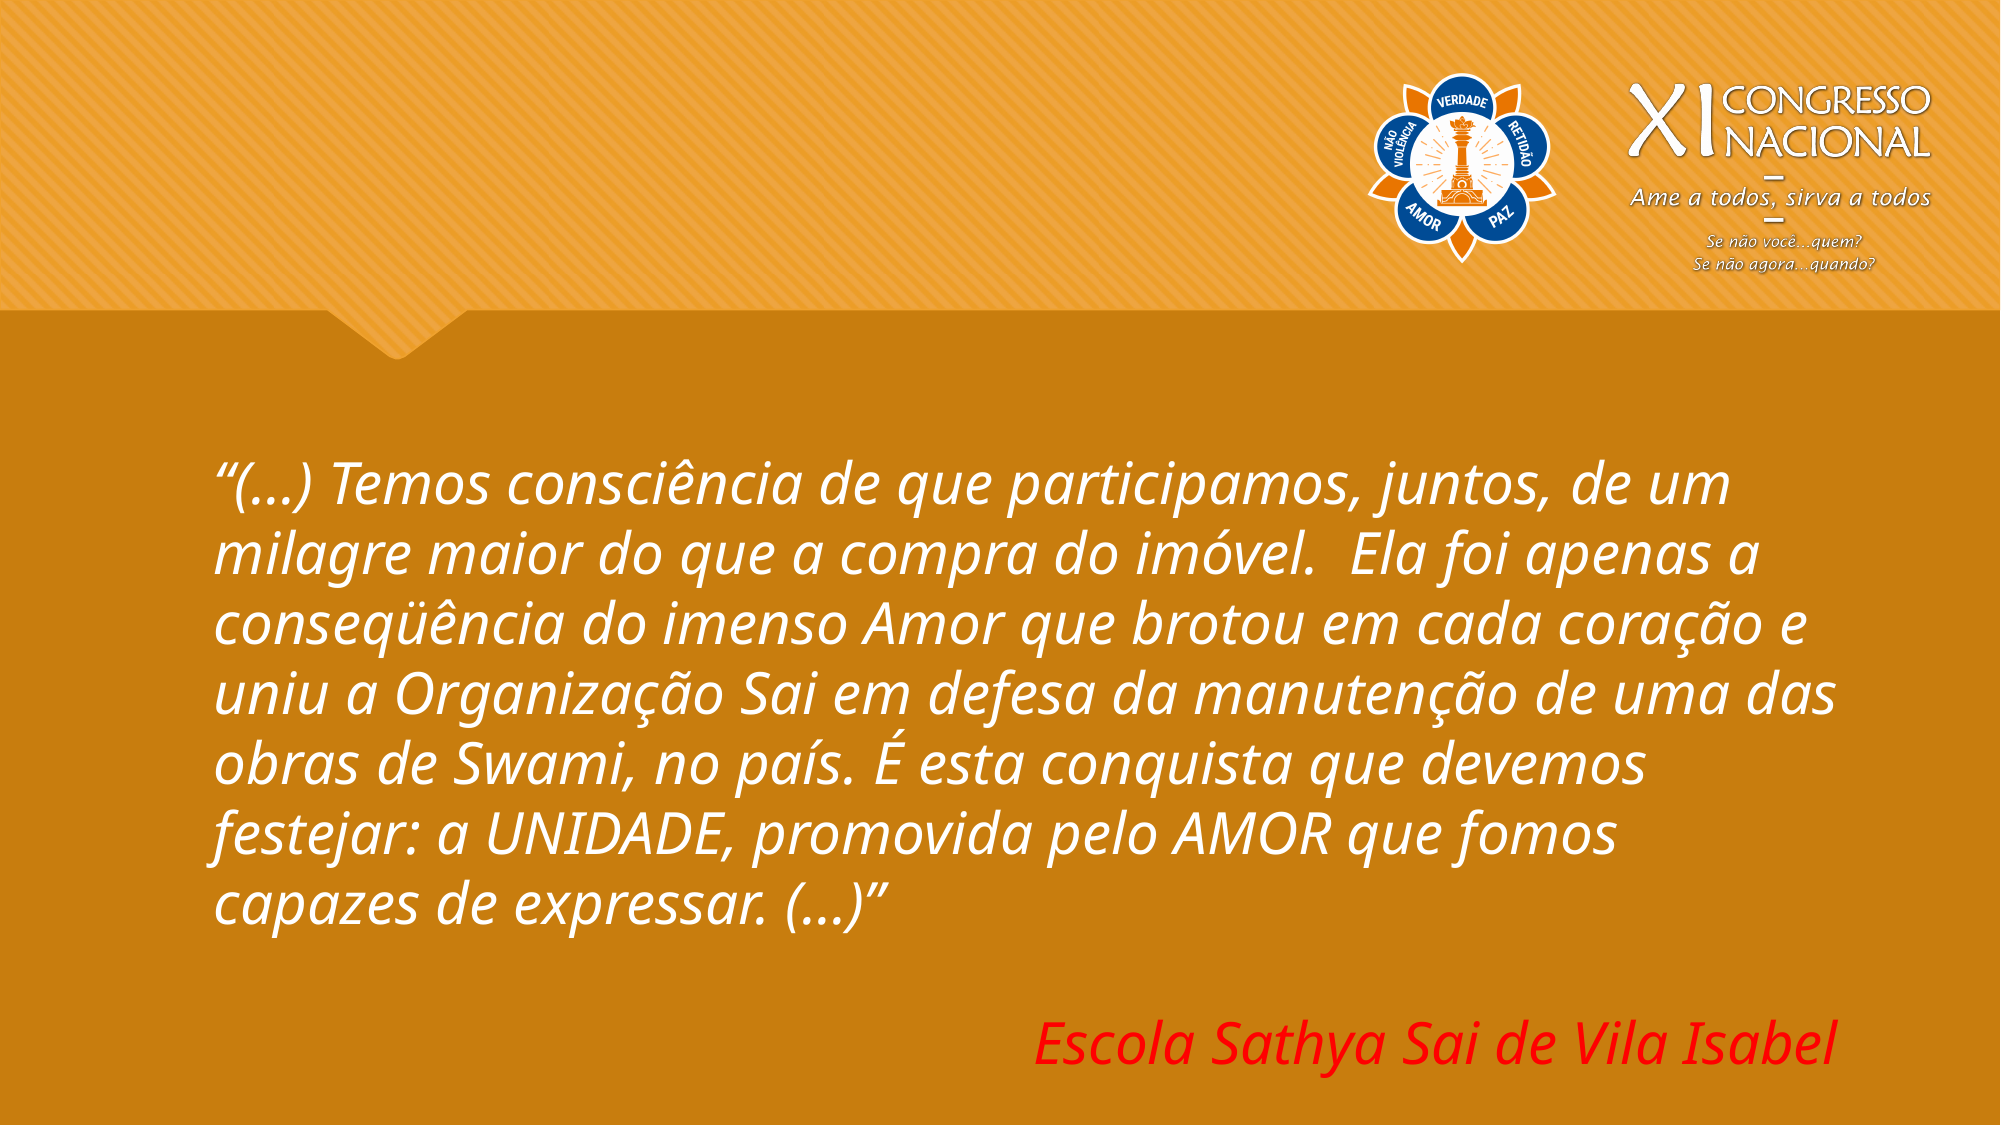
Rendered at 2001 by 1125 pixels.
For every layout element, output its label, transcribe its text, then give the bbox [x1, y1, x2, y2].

picture [1351, 53, 1573, 275]
text_box “(...) Temos consciência de que participamos, juntos, de um milagre maior do que a compra do imóvel. Ela foi apenas a conseqüência do imenso Amor que brotou em cada coração e uniu a Organização Sai em defesa da manutenção de uma das obras de Swami, no país. É esta conquista que devemos festejar: a UNIDADE, promovida pelo AMOR que fomos capazes de expressar. (...)” Escola Sathya Sai de Vila Isabel [199, 439, 1853, 1084]
picture [1593, 45, 1974, 302]
